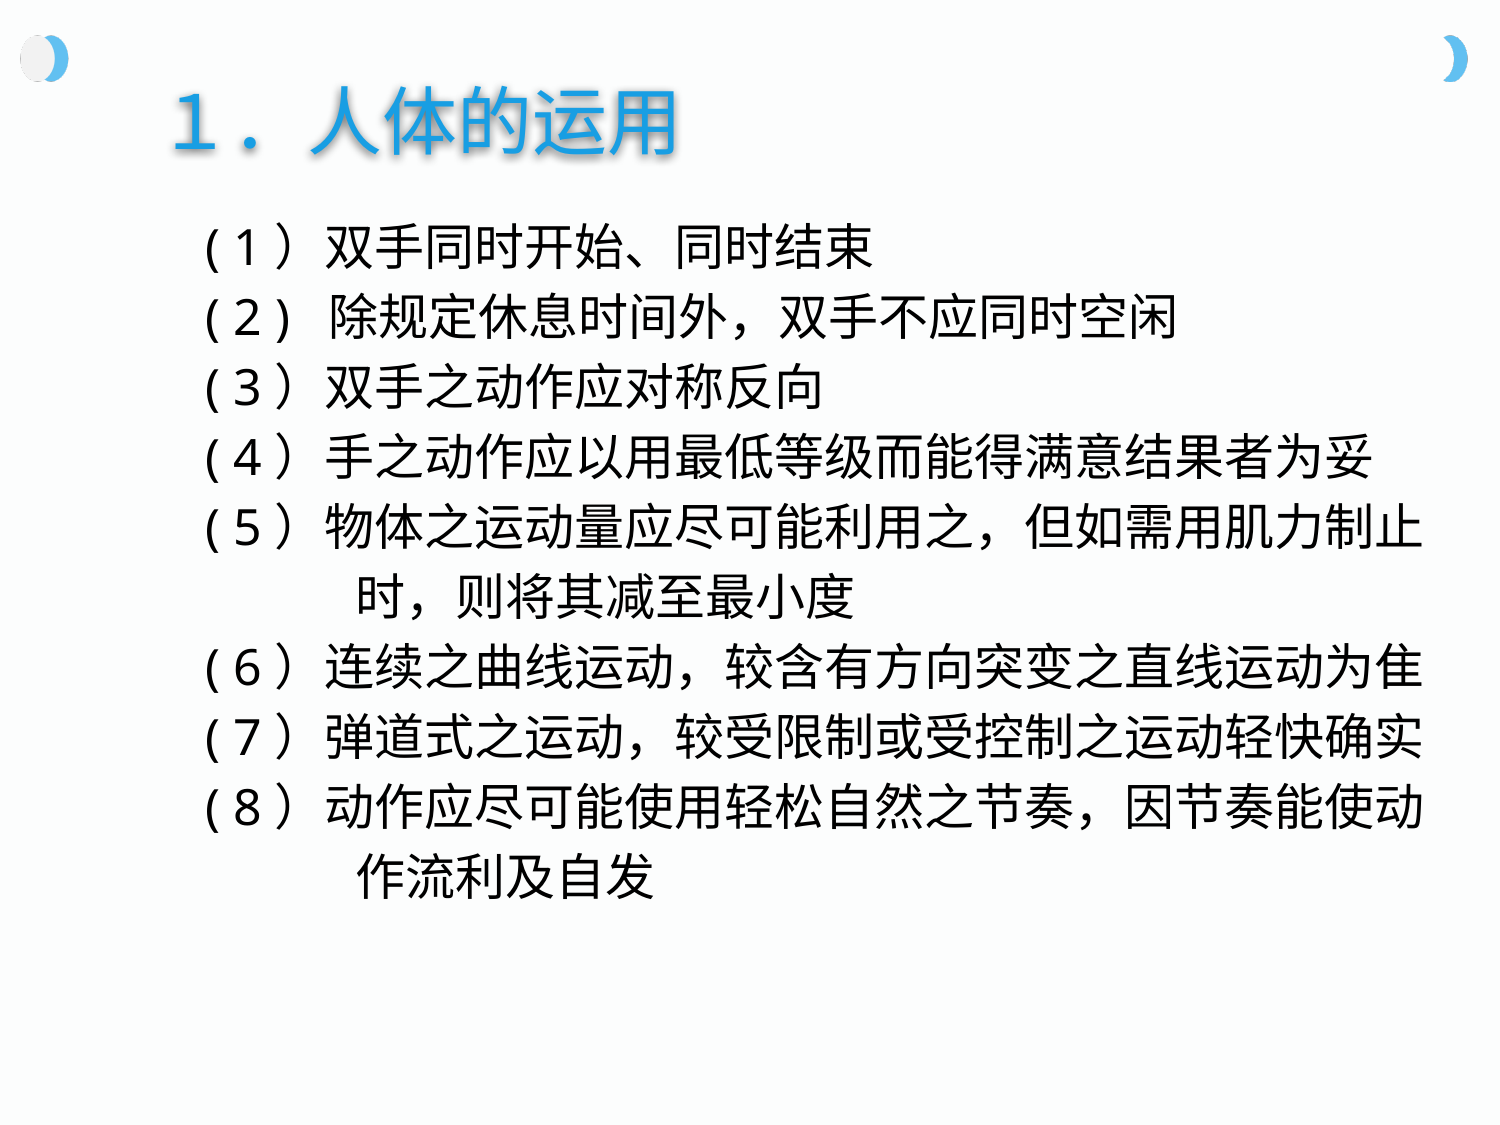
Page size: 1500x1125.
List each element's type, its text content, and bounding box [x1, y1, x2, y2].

picture [0, 0, 89, 119]
text_box ( 1）双手同时开始、同时结束 ( 2 ) 除规定休息时间外，双手不应同时空闲 ( 3）双手之动作应对称反向 ( 4）手之动作应以用最低等级而能得满意结果者为妥 ( 5）物体之运动量应尽可能利用之，但如需用肌力制止 时，则将其减至最小度 ( 6）连续之曲线运动，较含有方向突变之直线运动为隹 ( 7）弹道式之运动，较受限制或受控制之运动轻快确实 ( 8）动作应尽可能使用轻松自然之节奏，因节奏能使动 作流利及自发 [41, 208, 1471, 917]
text_box １．人体的运用 [70, 54, 771, 185]
picture [1411, 0, 1500, 118]
